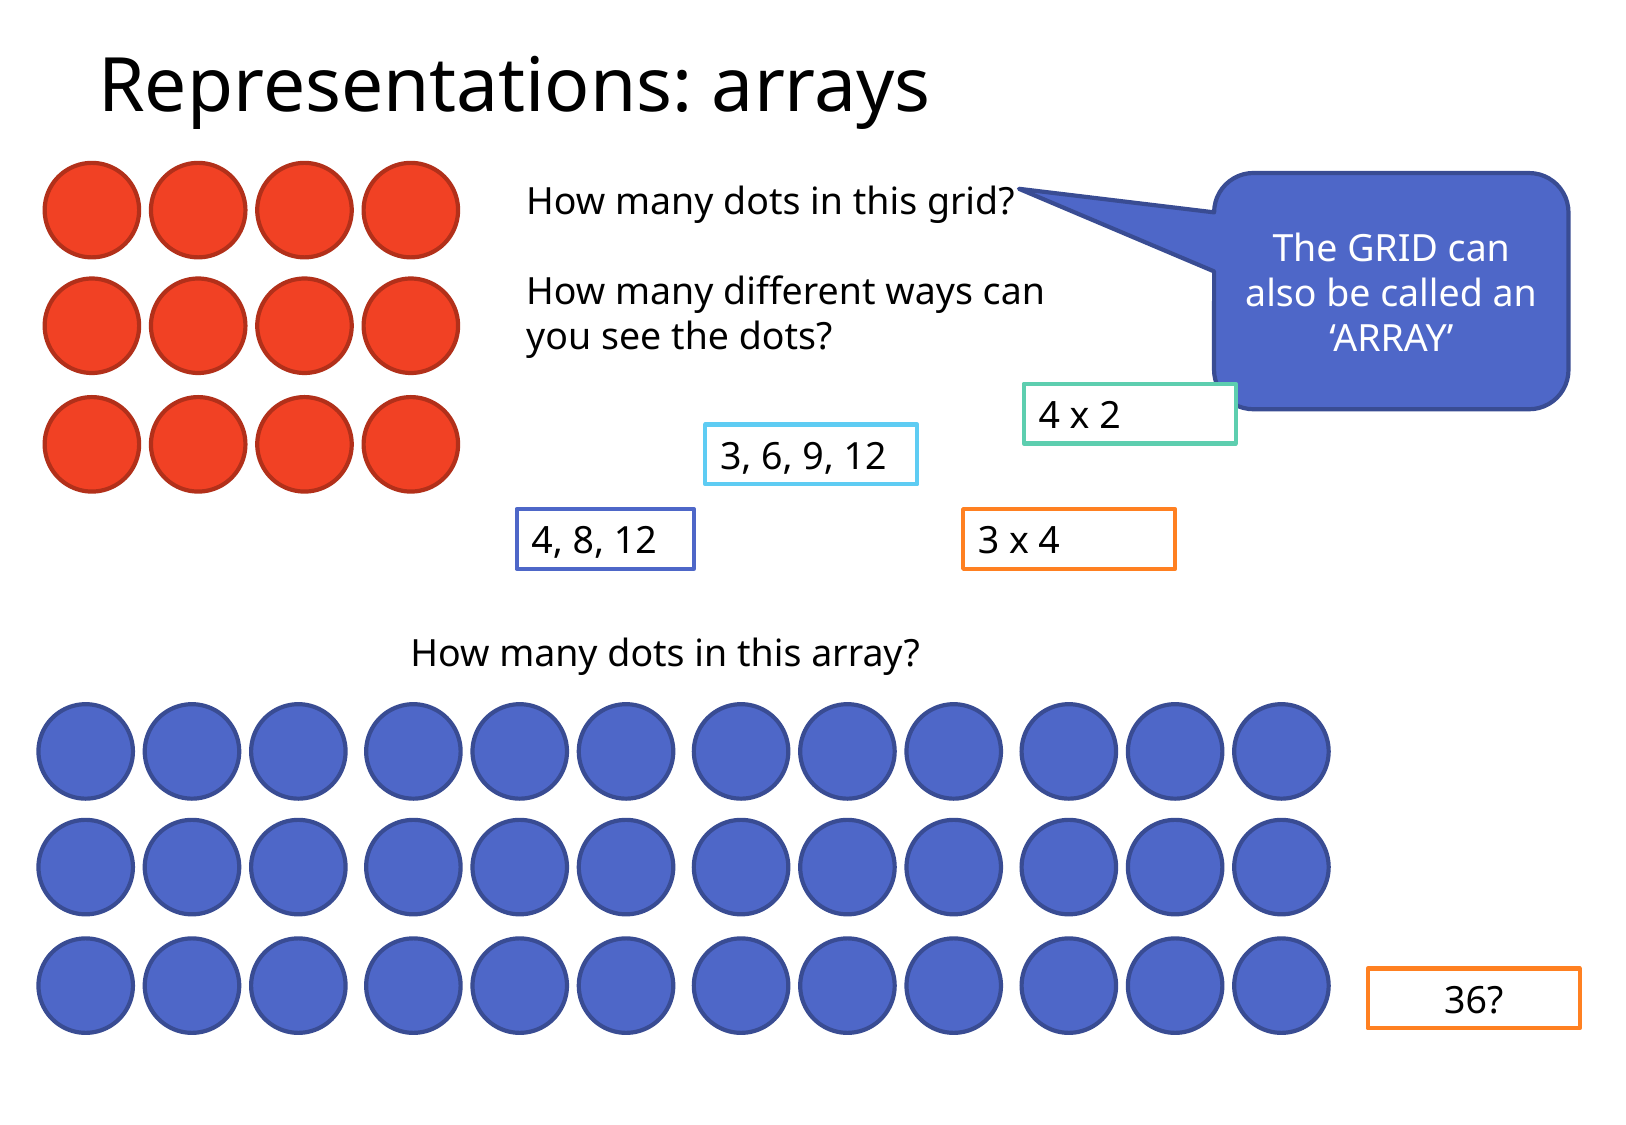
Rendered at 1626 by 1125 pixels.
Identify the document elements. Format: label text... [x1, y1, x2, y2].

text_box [44, 162, 459, 493]
text_box 4 x 2 [1022, 382, 1238, 446]
text_box 3 x 4 [961, 507, 1177, 571]
text_box 3, 6, 9, 12 [703, 422, 919, 486]
text_box 4, 8, 12 [515, 507, 696, 571]
text_box How many dots in this grid? How many different ways can you see the dots? [511, 212, 1110, 365]
title Representations: arrays [83, 28, 1427, 212]
text_box The GRID can also be called an ‘ARRAY’ [1068, 170, 1571, 412]
text_box How many dots in this array? [395, 621, 951, 682]
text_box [37, 703, 1330, 1034]
text_box 36? [1366, 966, 1582, 1030]
